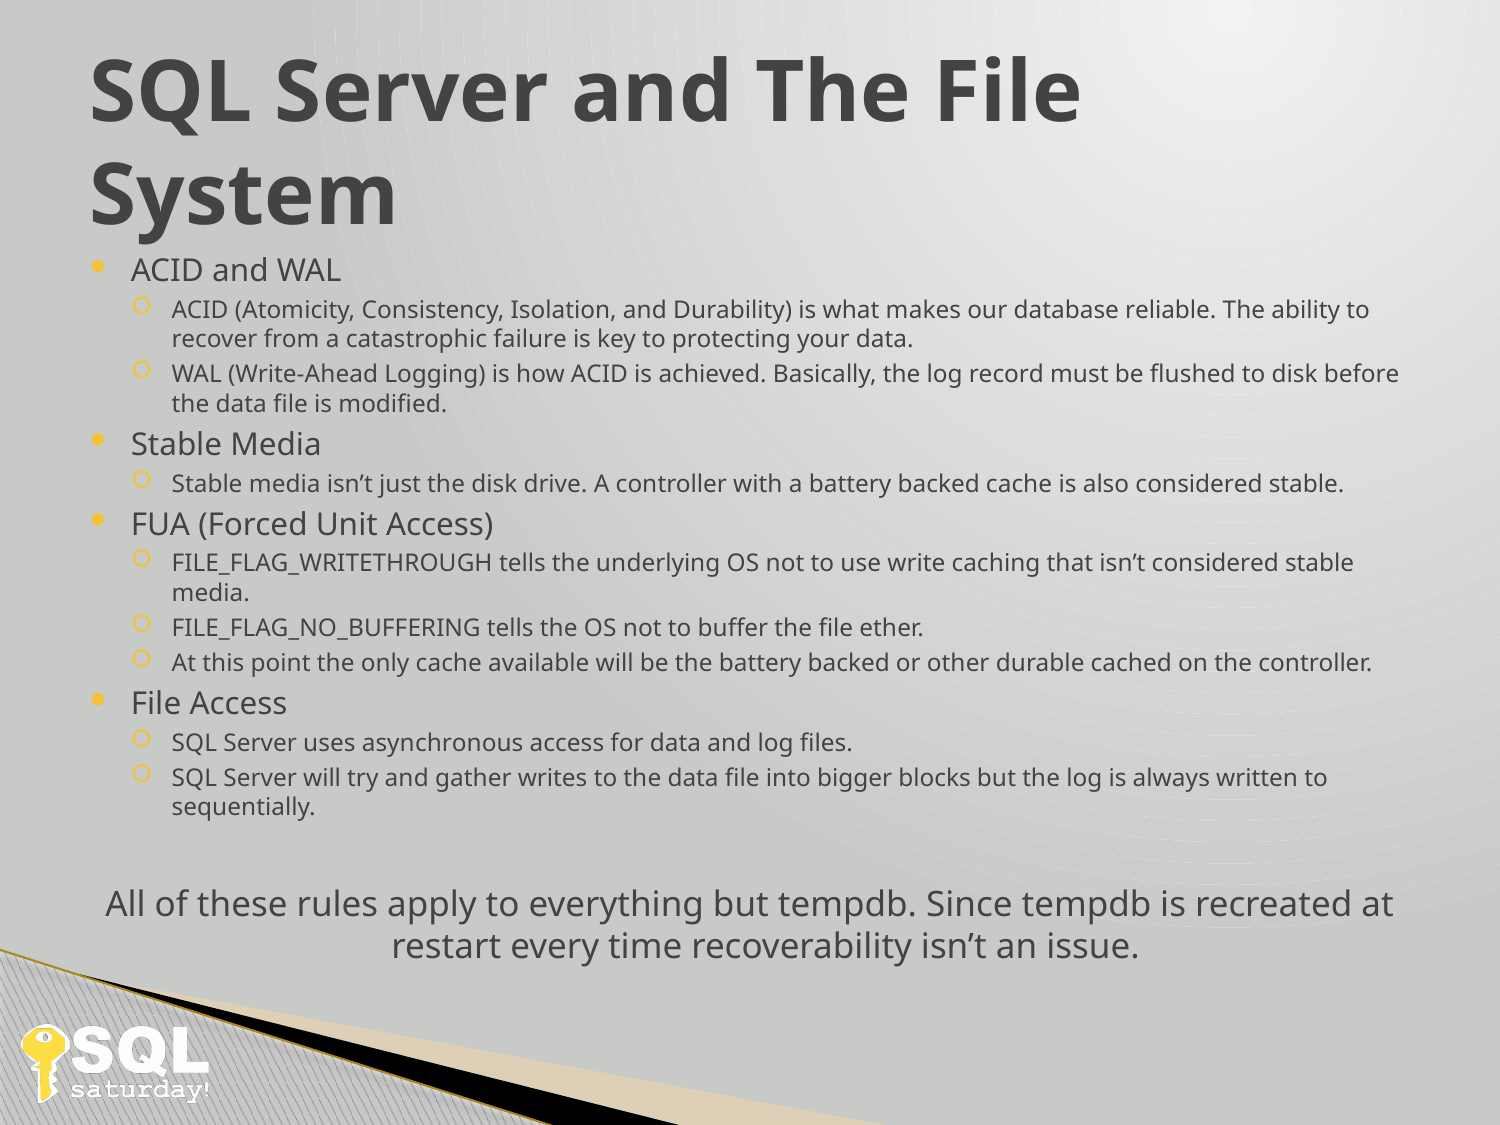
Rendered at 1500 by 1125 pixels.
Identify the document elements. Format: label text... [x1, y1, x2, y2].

title SQL Server and The File System [75, 45, 1425, 233]
list ACID and WAL ACID (Atomicity, Consistency, Isolation, and Durability) is what makes our database reliable. The ability to recover from a catastrophic failure is key to protecting your data. WAL (Write-Ahead Logging) is how ACID is achieved. Basically, the log record must be flushed to disk before the data file is modified. Stable Media Stable media isn’t just the disk drive. A controller with a battery backed cache is also considered stable. FUA (Forced Unit Access) FILE_FLAG_WRITETHROUGH tells the underlying OS not to use write caching that isn’t considered stable media. FILE_FLAG_NO_BUFFERING tells the OS not to buffer the file ether. At this point the only cache available will be the battery backed or other durable cached on the controller. File Access SQL Server uses asynchronous access for data and log files. SQL Server will try and gather writes to the data file into bigger blocks but the log is always written to sequentially. All of these rules apply to everything but tempdb. Since tempdb is recreated at restart every time recoverability isn’t an issue. [74, 242, 1426, 986]
picture [17, 1021, 213, 1105]
